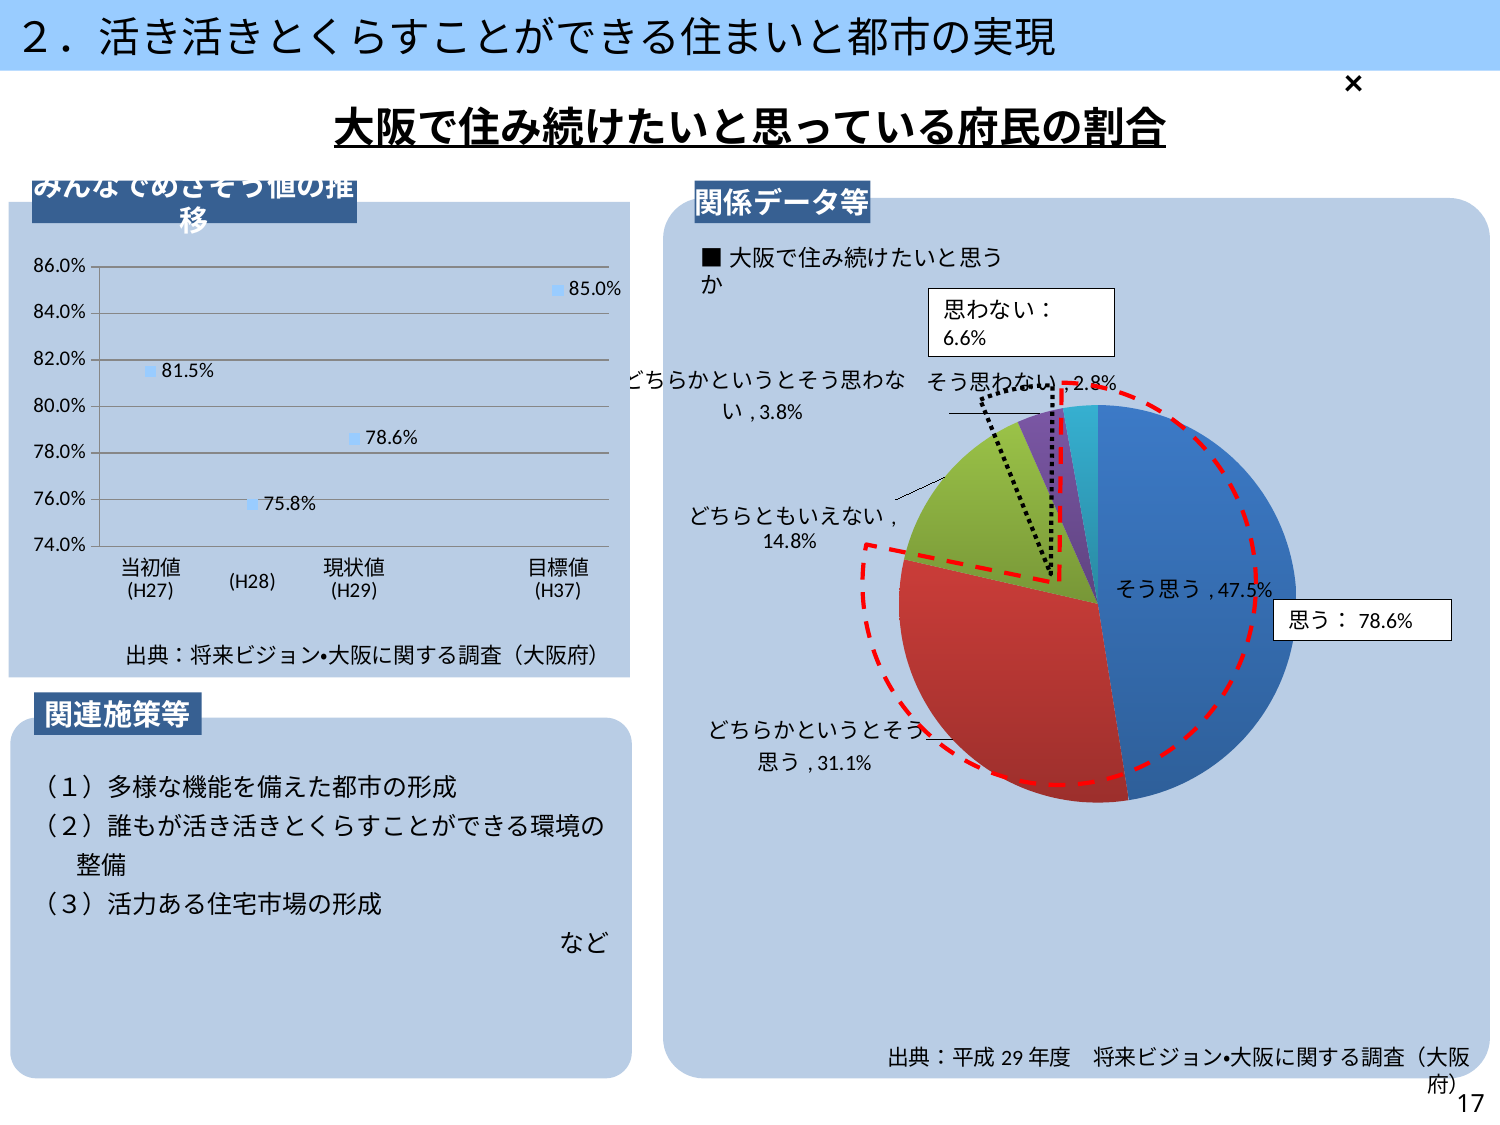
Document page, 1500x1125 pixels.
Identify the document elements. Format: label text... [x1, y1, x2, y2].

text_box [660, 846, 1493, 1081]
text_box ■大阪で住み続けたいと思うか [685, 236, 1022, 306]
text_box [6, 200, 632, 634]
text_box みんなでめざそう値の推移 [32, 180, 357, 224]
text_box 思わない：6.6% [928, 288, 1115, 327]
text_box 関連施策等 [34, 692, 202, 735]
text_box （１）多様な機能を備えた都市の形成 （２）誰もが活き活きとくらすことができる環境の整備 （３）活力ある住宅市場の形成 など [8, 715, 634, 1081]
chart [20, 249, 1500, 839]
text_box 大阪で住み続けたいと思っている府民の割合 [0, 89, 1500, 161]
text_box 出典：将来ビジョン・大阪に関する調査（大阪府） [5, 634, 567, 676]
text_box 関係データ等 [694, 180, 871, 224]
text_box 出典：平成29年度 将来ビジョン・大阪に関する調査（大阪府） [865, 1036, 1486, 1104]
slide_number 17 [1372, 1082, 1500, 1125]
text_box ２．活き活きとくらすことができる住まいと都市の実現 [0, 0, 1500, 71]
text_box [660, 195, 1493, 327]
